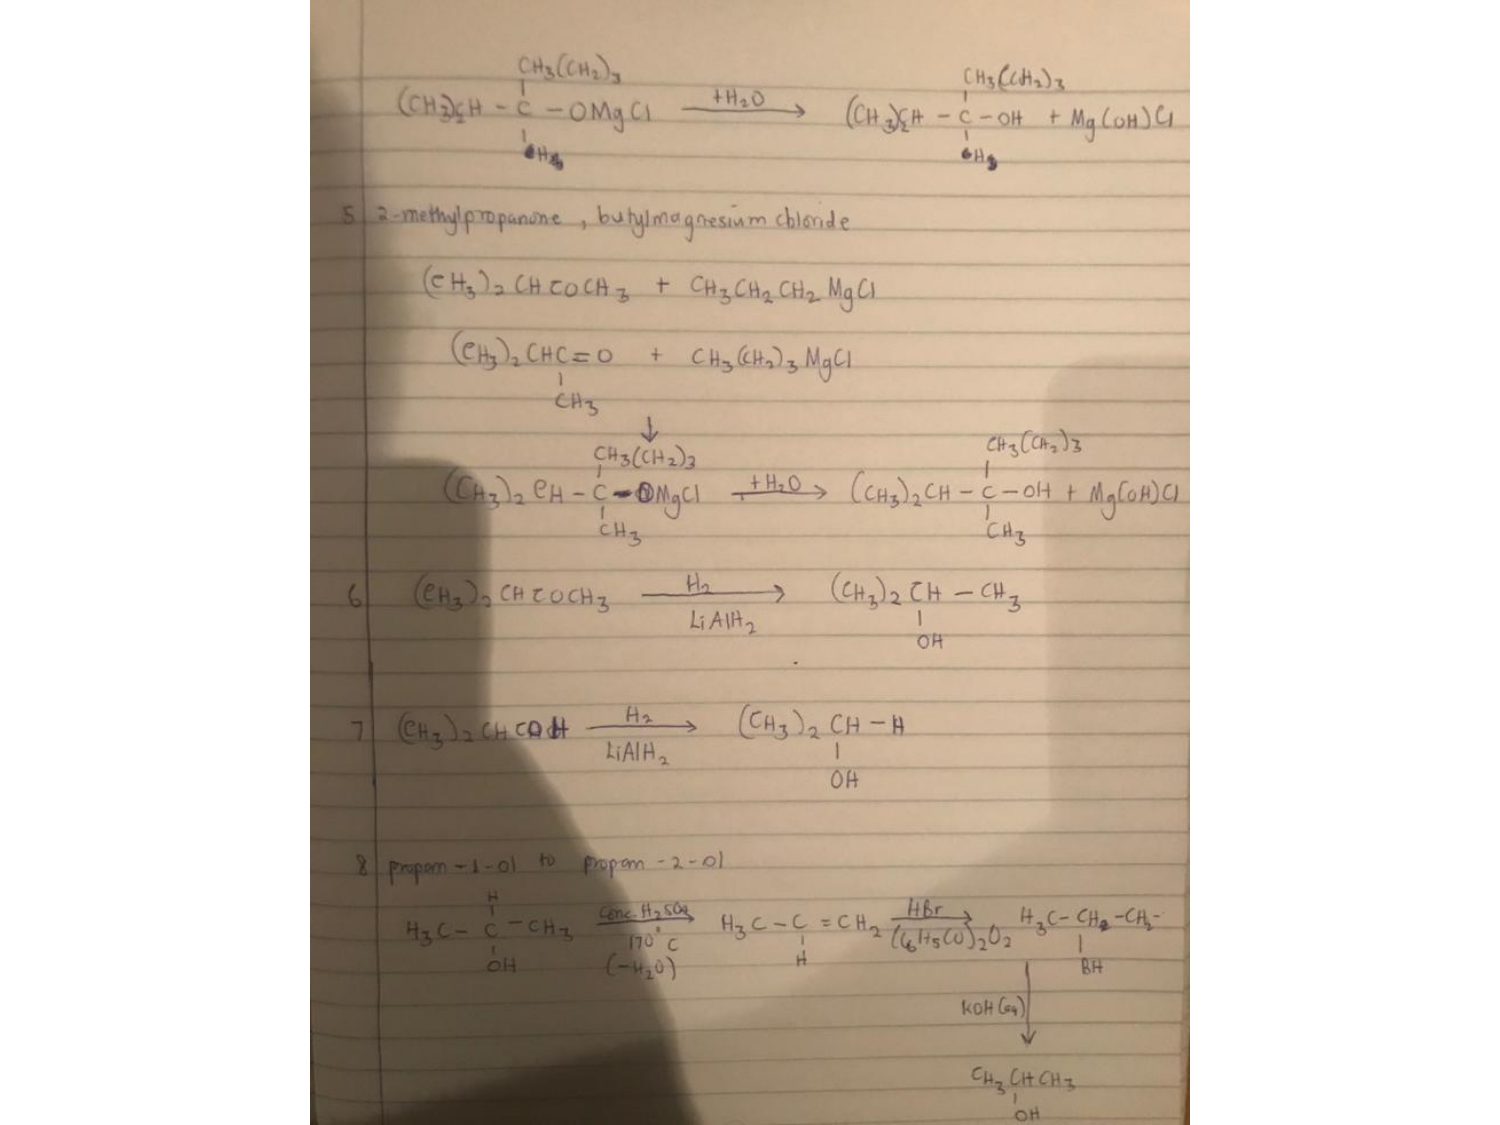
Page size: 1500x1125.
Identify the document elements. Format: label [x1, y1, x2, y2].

picture [310, 0, 1190, 1125]
